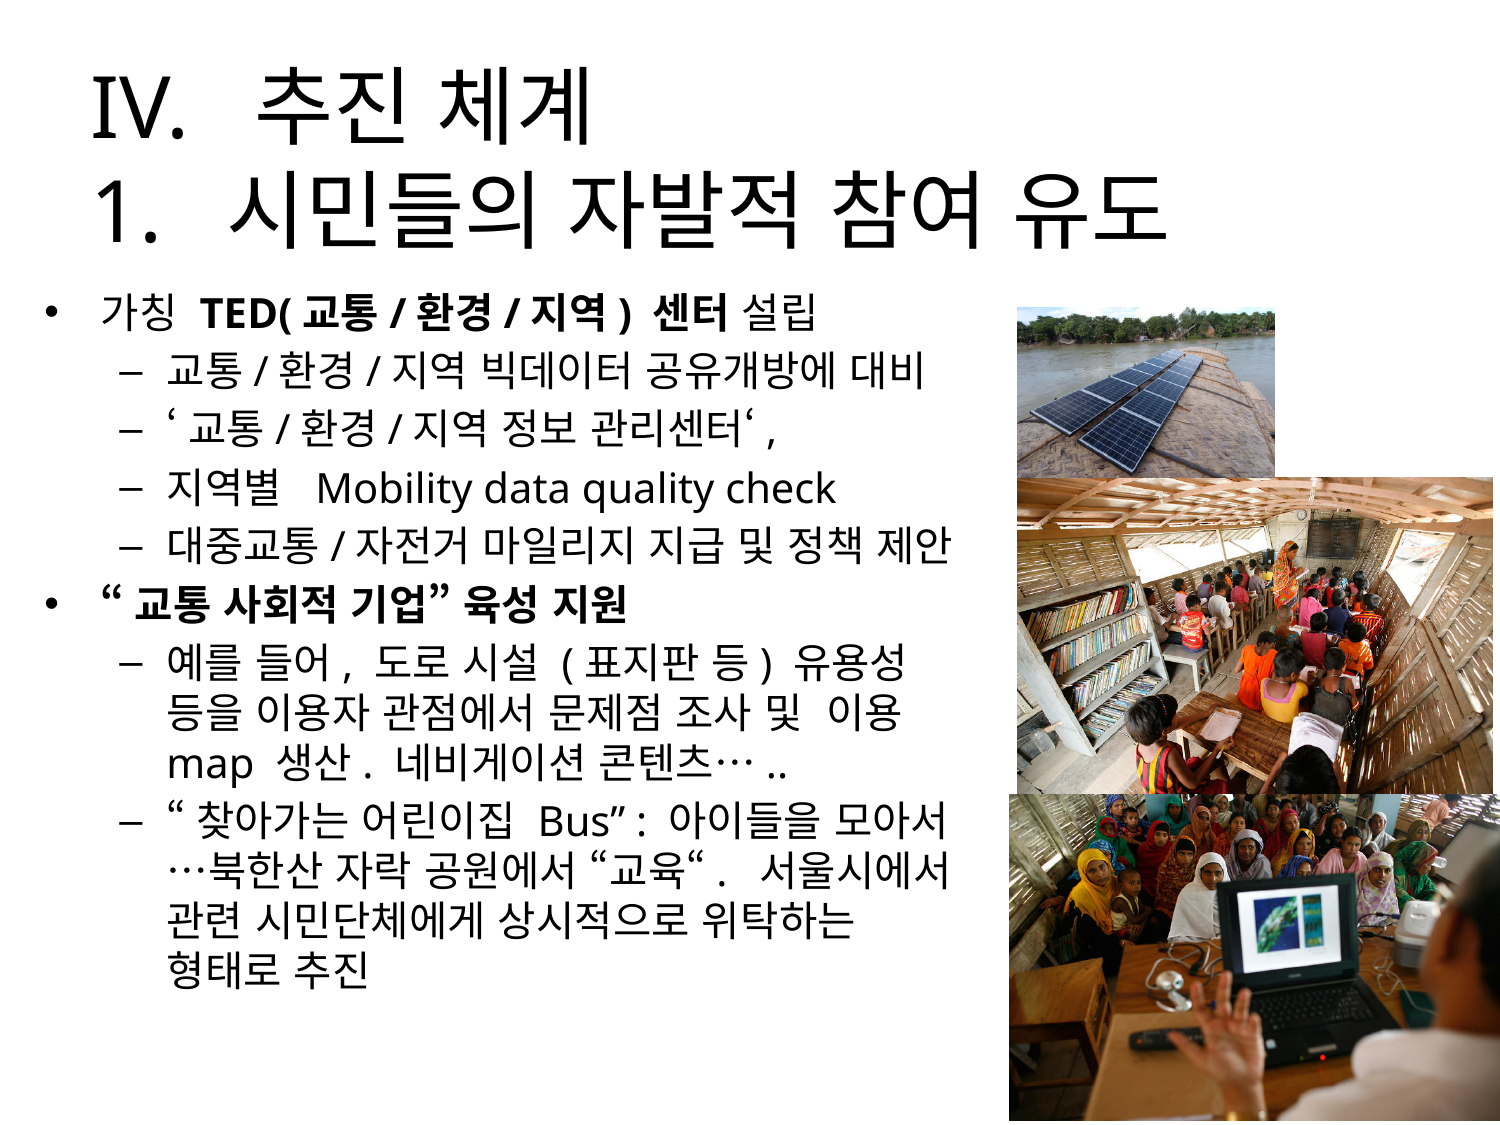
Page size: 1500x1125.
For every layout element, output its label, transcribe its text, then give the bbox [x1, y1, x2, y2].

title IV. 추진 체계 1. 시민들의 자발적 참여 유도 [75, 45, 1425, 268]
picture [1009, 307, 1500, 1122]
list 가칭 TED(교통/환경/지역) 센터 설립 교통/환경/지역 빅데이터 공유개방에 대비 ‘교통/환경/지역 정보 관리센터‘, 지역별 Mobility data quality check 대중교통/자전거 마일리지 지급 및 정책 제안 “교통 사회적 기업” 육성 지원 예를 들어, 도로 시설 (표지판 등) 유용성 등을 이용자 관점에서 문제점 조사 및 이용 map 생산. 네비게이션 콘텐츠….. “찾아가는 어린이집 Bus” : 아이들을 모아서…북한산 자락 공원에서 “교육“. 서울시에서 관련 시민단체에게 상시적으로 위탁하는 형태로 추진 [29, 278, 987, 1069]
